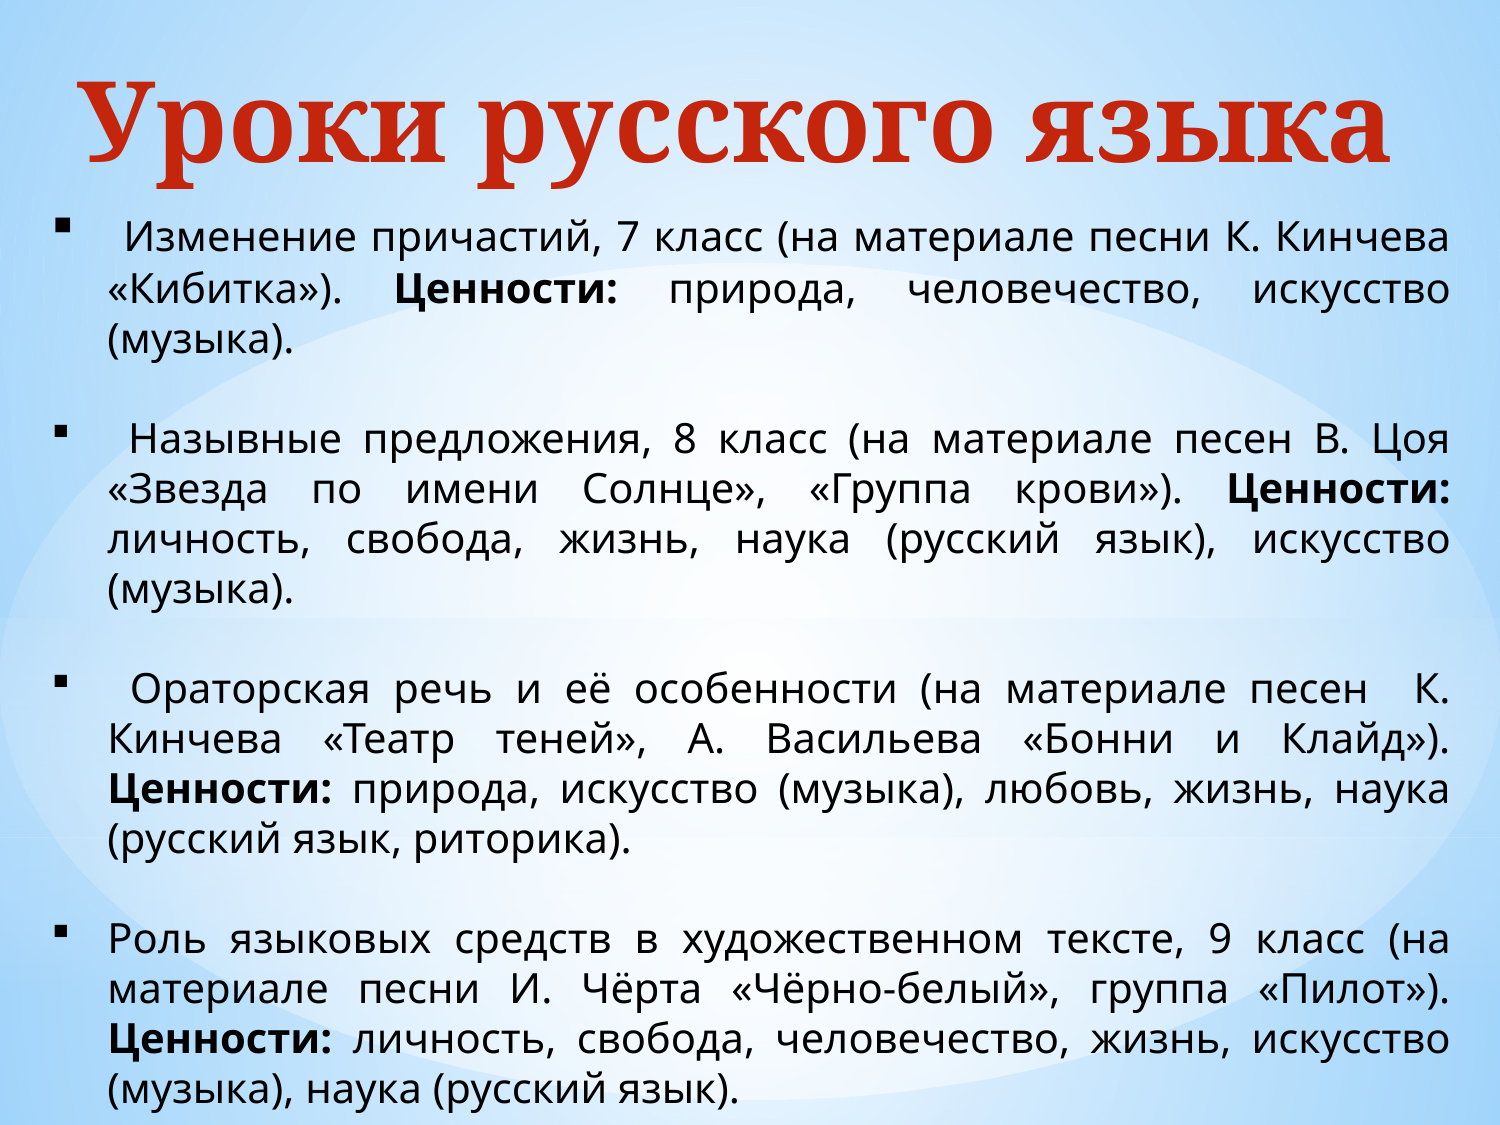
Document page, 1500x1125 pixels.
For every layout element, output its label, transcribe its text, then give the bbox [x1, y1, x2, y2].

text_box Уроки русского языка [62, 42, 1411, 193]
text_box Изменение причастий, 7 класс (на материале песни К. Кинчева «Кибитка»). Ценности: природа, человечество, искусство (музыка). Назывные предложения, 8 класс (на материале песен В. Цоя «Звезда по имени Солнце», «Группа крови»). Ценности: личность, свобода, жизнь, наука (русский язык), искусство (музыка). Ораторская речь и её особенности (на материале песен К. Кинчева «Театр теней», А. Васильева «Бонни и Клайд»). Ценности: природа, искусство (музыка), любовь, жизнь, наука (русский язык, риторика). Роль языковых средств в художественном тексте, 9 класс (на материале песни И. Чёрта «Чёрно-белый», группа «Пилот»). Ценности: личность, свобода, человечество, жизнь, искусство (музыка), наука (русский язык). [36, 194, 1466, 1120]
